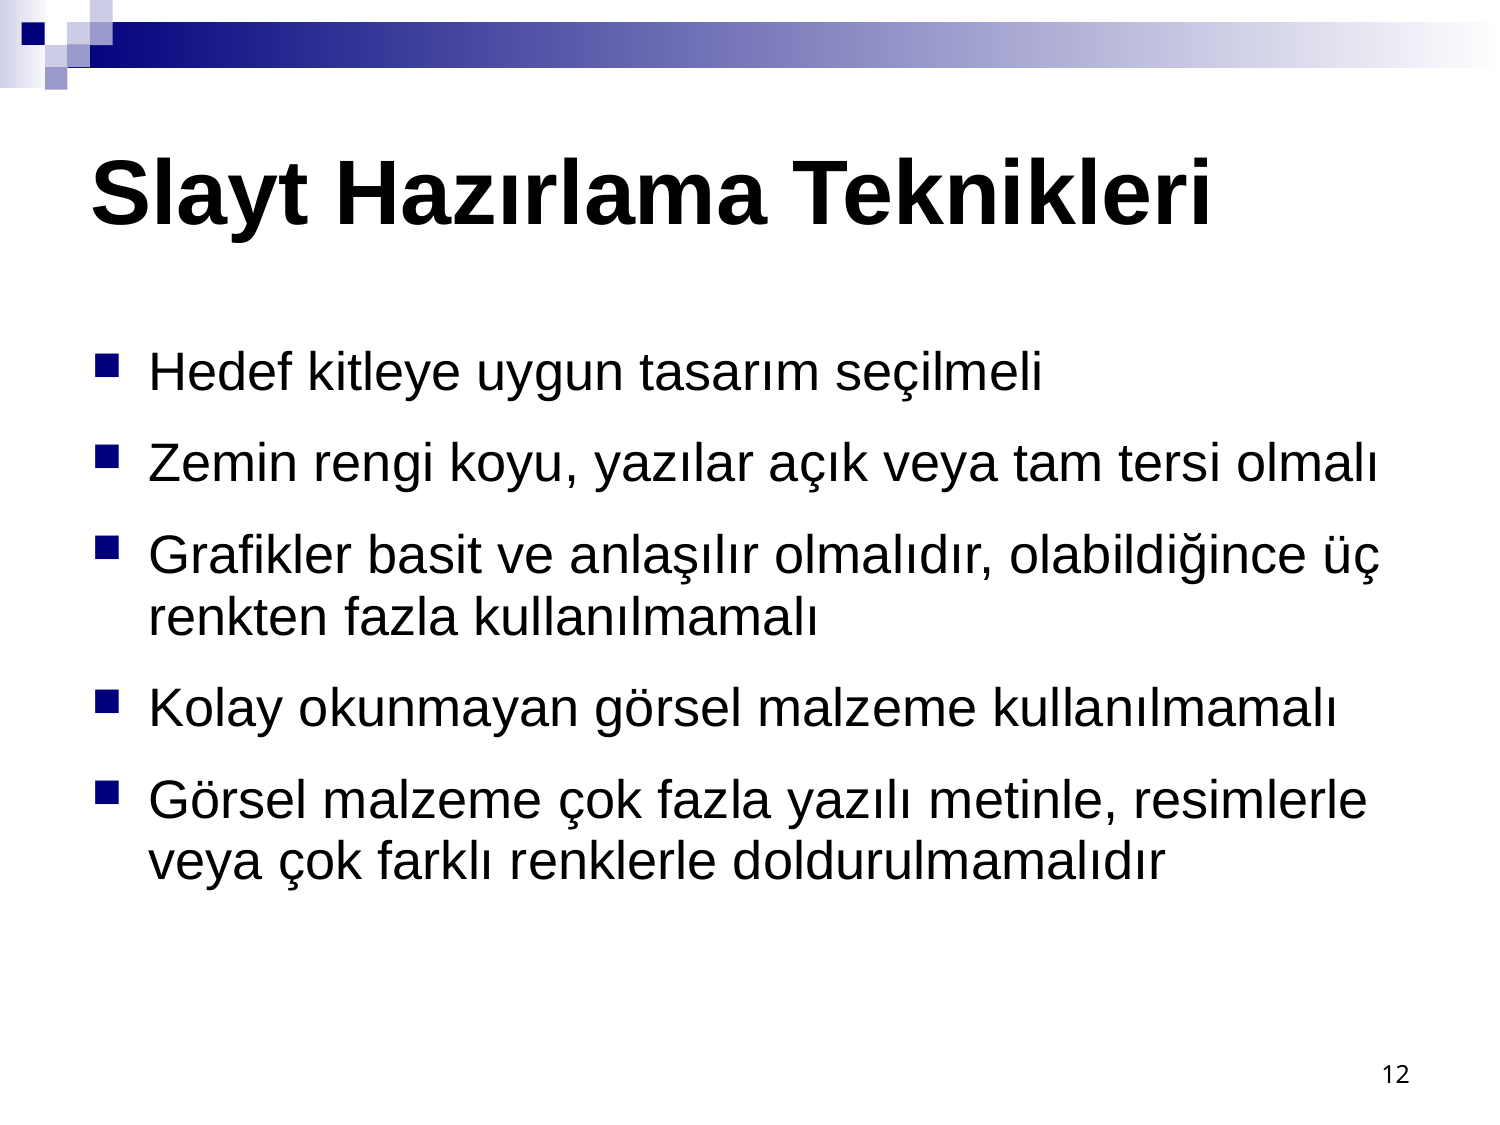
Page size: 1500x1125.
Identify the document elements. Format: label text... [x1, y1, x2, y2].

slide_number 12 [1074, 1036, 1426, 1101]
list Hedef kitleye uygun tasarım seçilmeli Zemin rengi koyu, yazılar açık veya tam tersi olmalı Grafikler basit ve anlaşılır olmalıdır, olabildiğince üç renkten fazla kullanılmamalı Kolay okunmayan görsel malzeme kullanılmamalı Görsel malzeme çok fazla yazılı metinle, resimlerle veya çok farklı renklerle doldurulmamalıdır [76, 333, 1428, 1036]
title Slayt Hazırlama Teknikleri [74, 74, 1426, 301]
